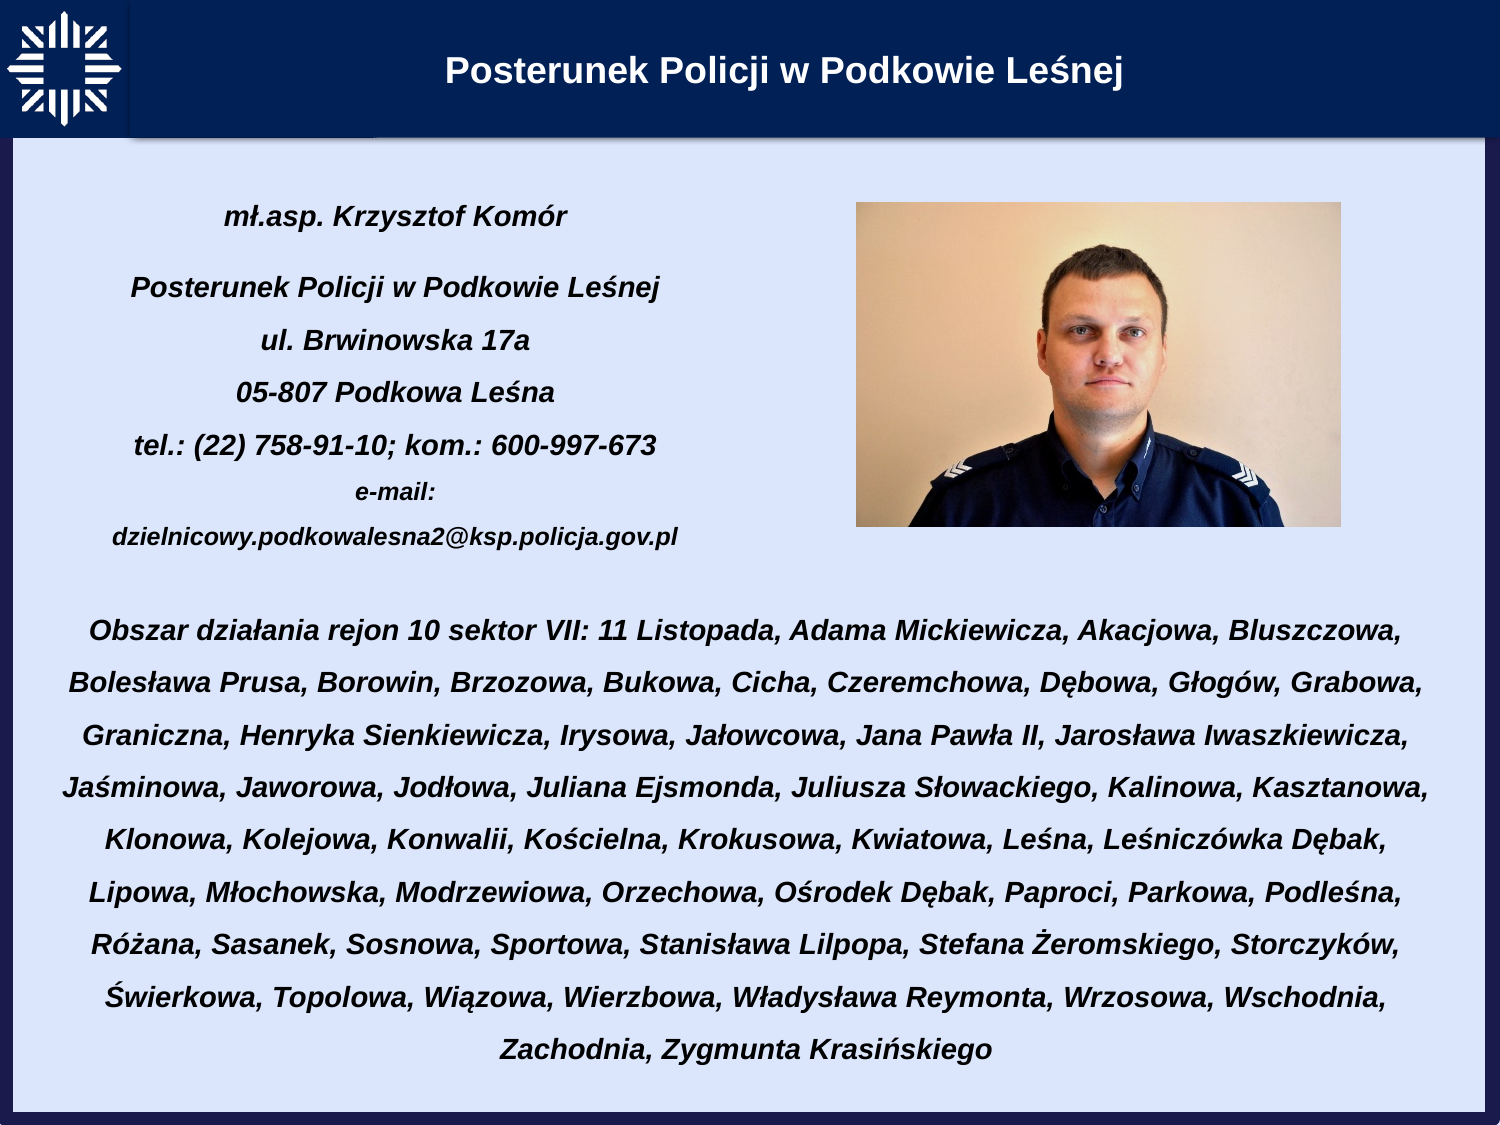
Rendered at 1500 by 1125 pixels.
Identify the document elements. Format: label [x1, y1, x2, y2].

picture [855, 202, 1341, 528]
text_box [0, 0, 1500, 1120]
